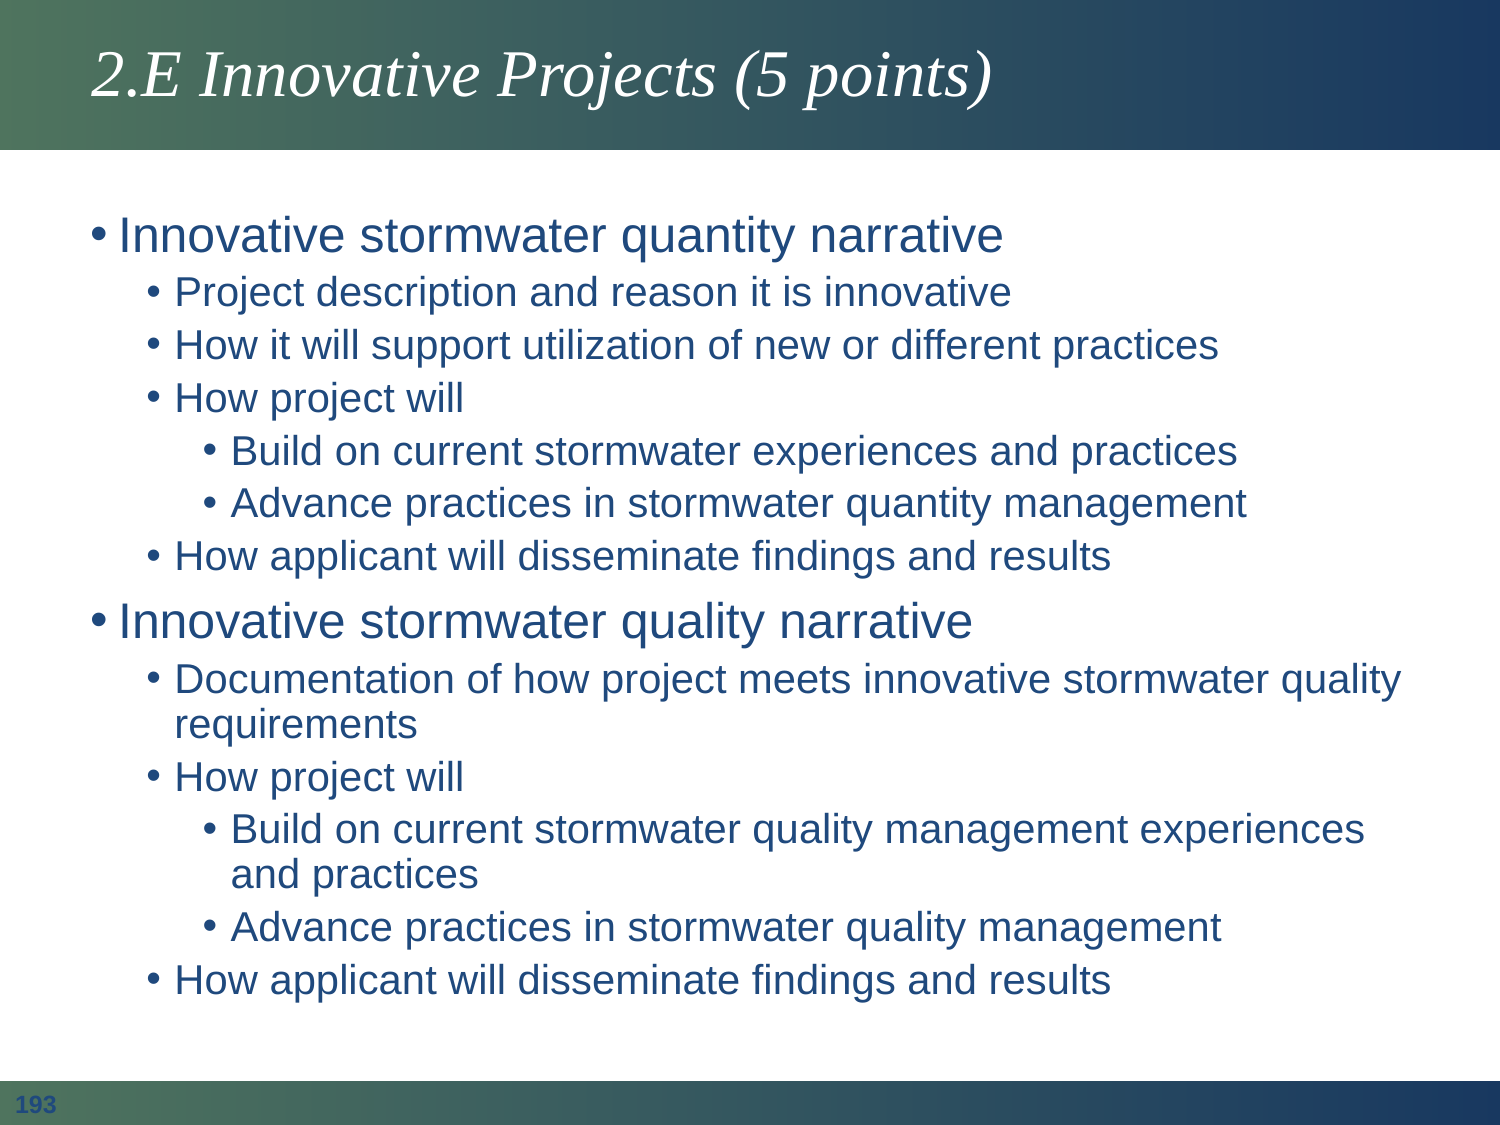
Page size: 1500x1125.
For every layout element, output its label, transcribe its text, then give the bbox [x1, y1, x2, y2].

list Innovative stormwater quantity narrative Project description and reason it is innovative How it will support utilization of new or different practices How project will Build on current stormwater experiences and practices Advance practices in stormwater quantity management How applicant will disseminate findings and results Innovative stormwater quality narrative Documentation of how project meets innovative stormwater quality requirements How project will Build on current stormwater quality management experiences and practices Advance practices in stormwater quality management How applicant will disseminate findings and results [75, 201, 1427, 1025]
slide_number 193 [0, 1081, 338, 1125]
text_box [1143, 873, 1486, 1068]
title 2.E Innovative Projects (5 points) [76, 0, 1442, 150]
